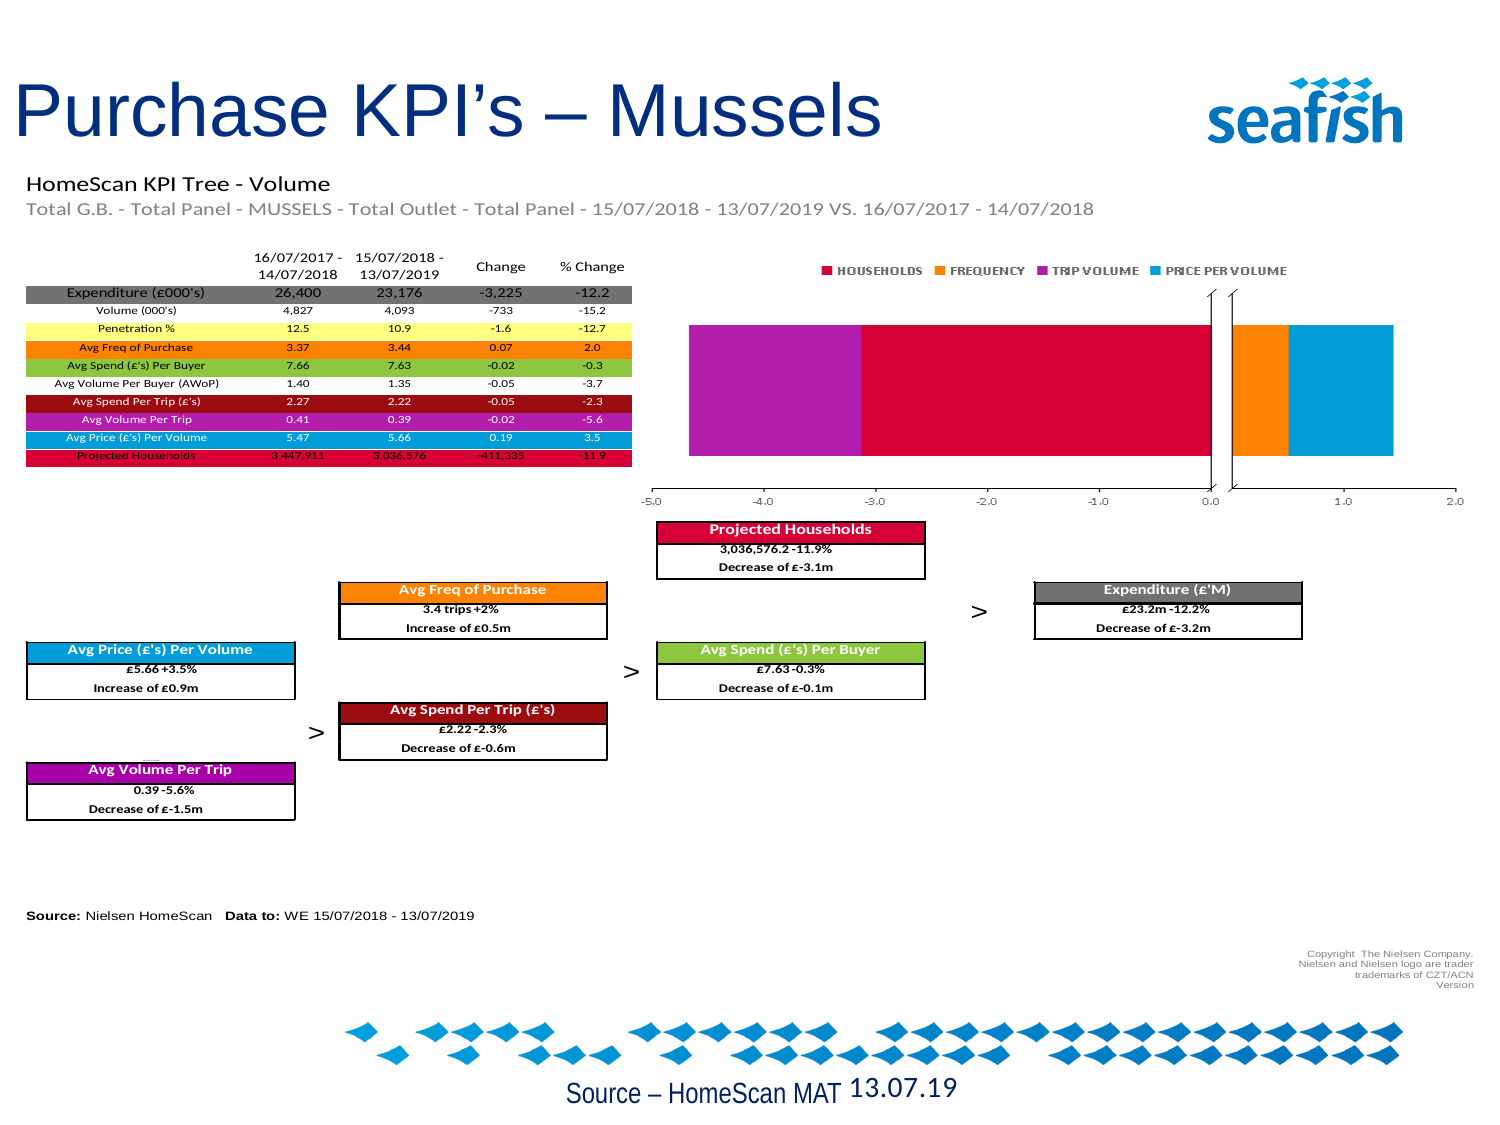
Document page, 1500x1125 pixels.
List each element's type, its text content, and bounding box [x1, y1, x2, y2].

picture [345, 1022, 1403, 1065]
picture [842, 1072, 1001, 1114]
picture [0, 151, 1500, 1016]
text_box Source – HomeScan MAT [0, 1067, 857, 1117]
text_box Purchase KPI’s – Mussels [0, 54, 1417, 151]
